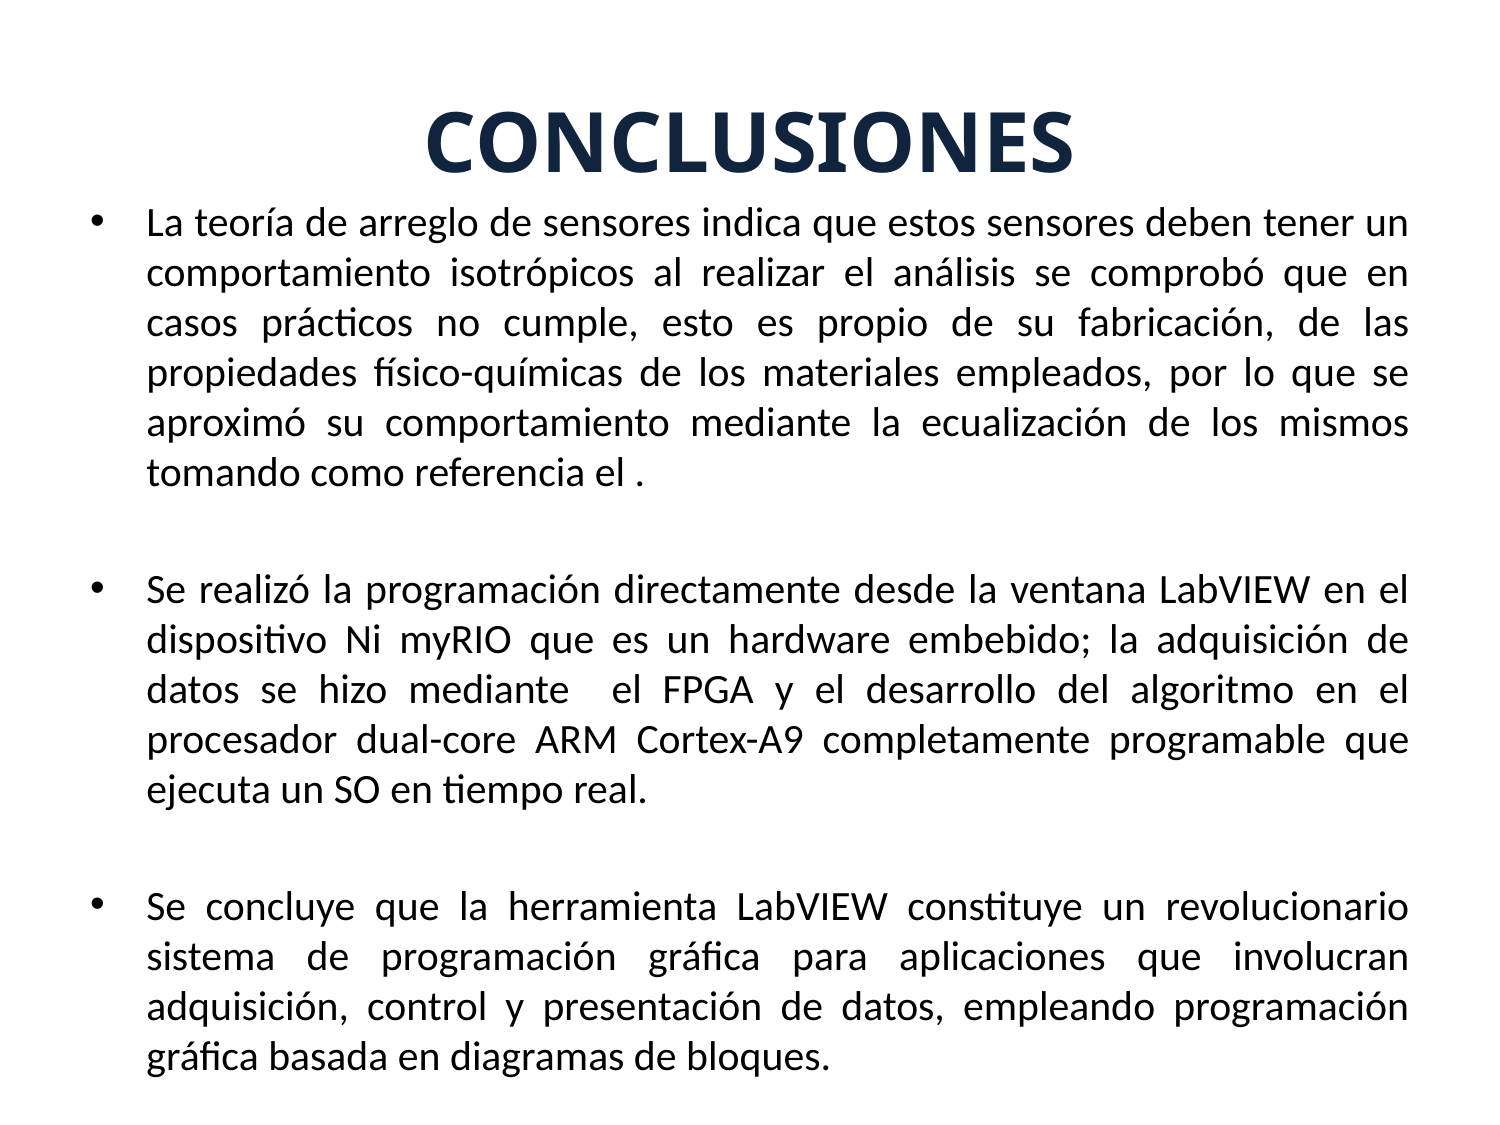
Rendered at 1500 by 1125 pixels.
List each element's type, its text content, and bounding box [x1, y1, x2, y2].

title CONCLUSIONES [75, 45, 1425, 233]
